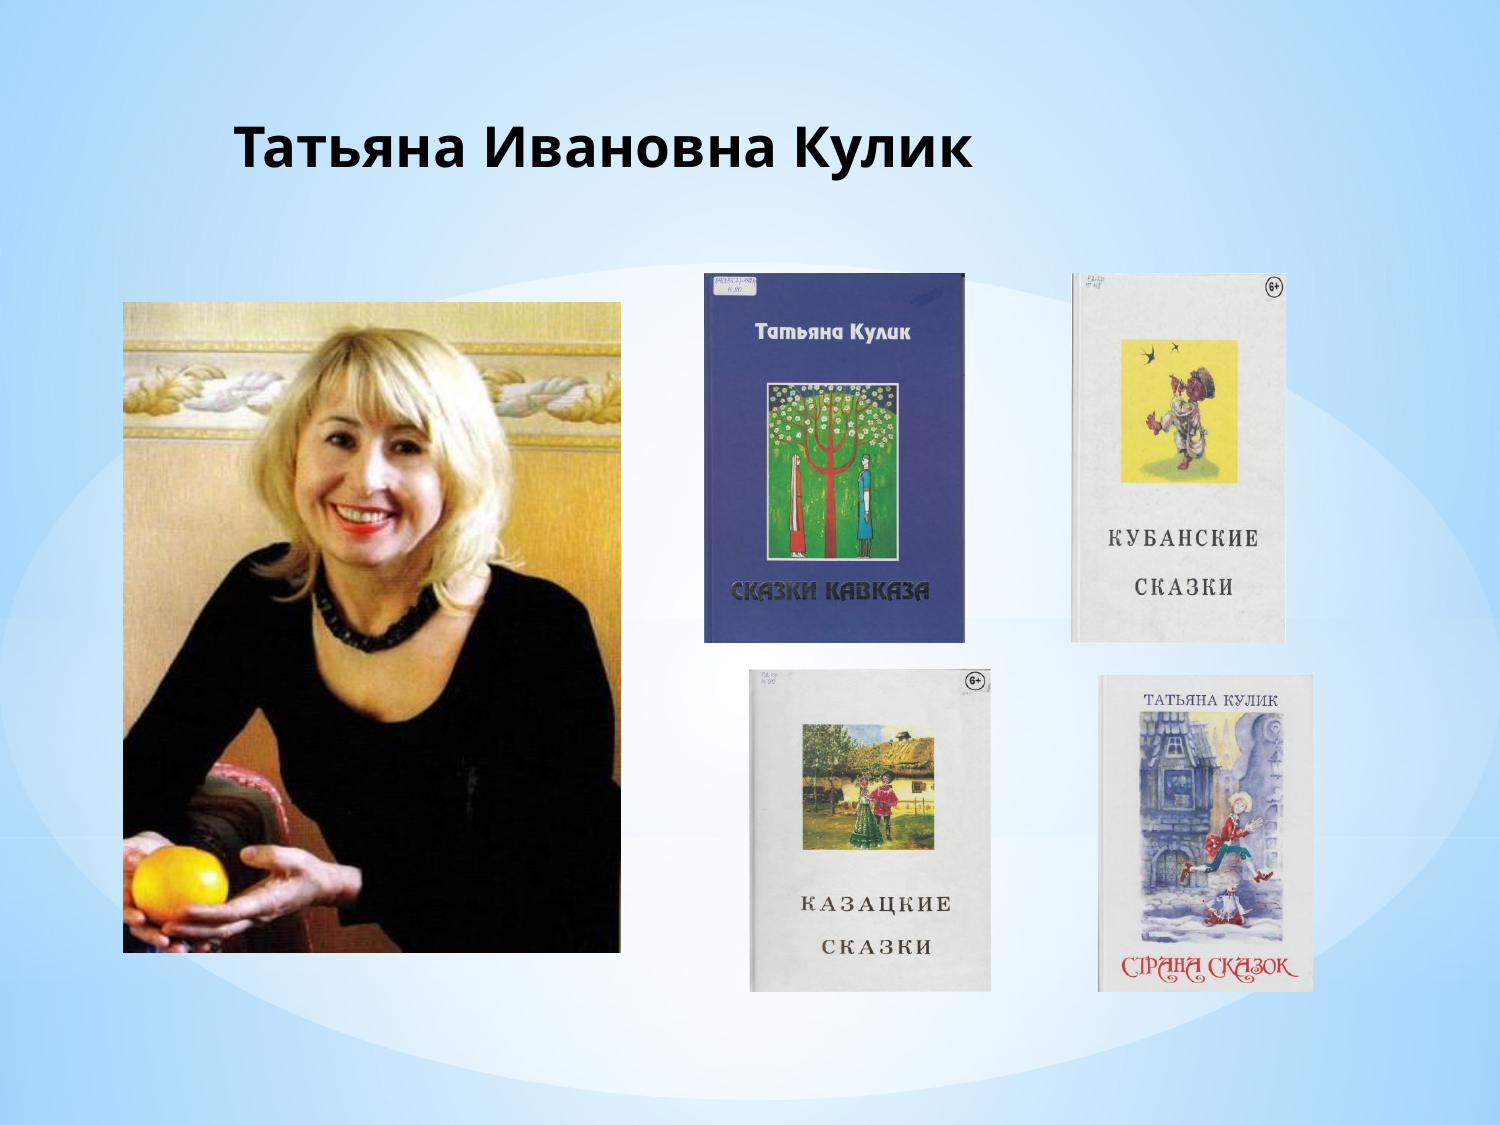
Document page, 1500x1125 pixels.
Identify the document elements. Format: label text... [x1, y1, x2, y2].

title Татьяна Ивановна Кулик [219, 103, 1500, 188]
picture [1097, 674, 1313, 992]
picture [749, 669, 992, 992]
picture [123, 302, 621, 953]
picture [704, 273, 965, 644]
text_box [80, 776, 697, 1125]
picture [1071, 273, 1286, 644]
